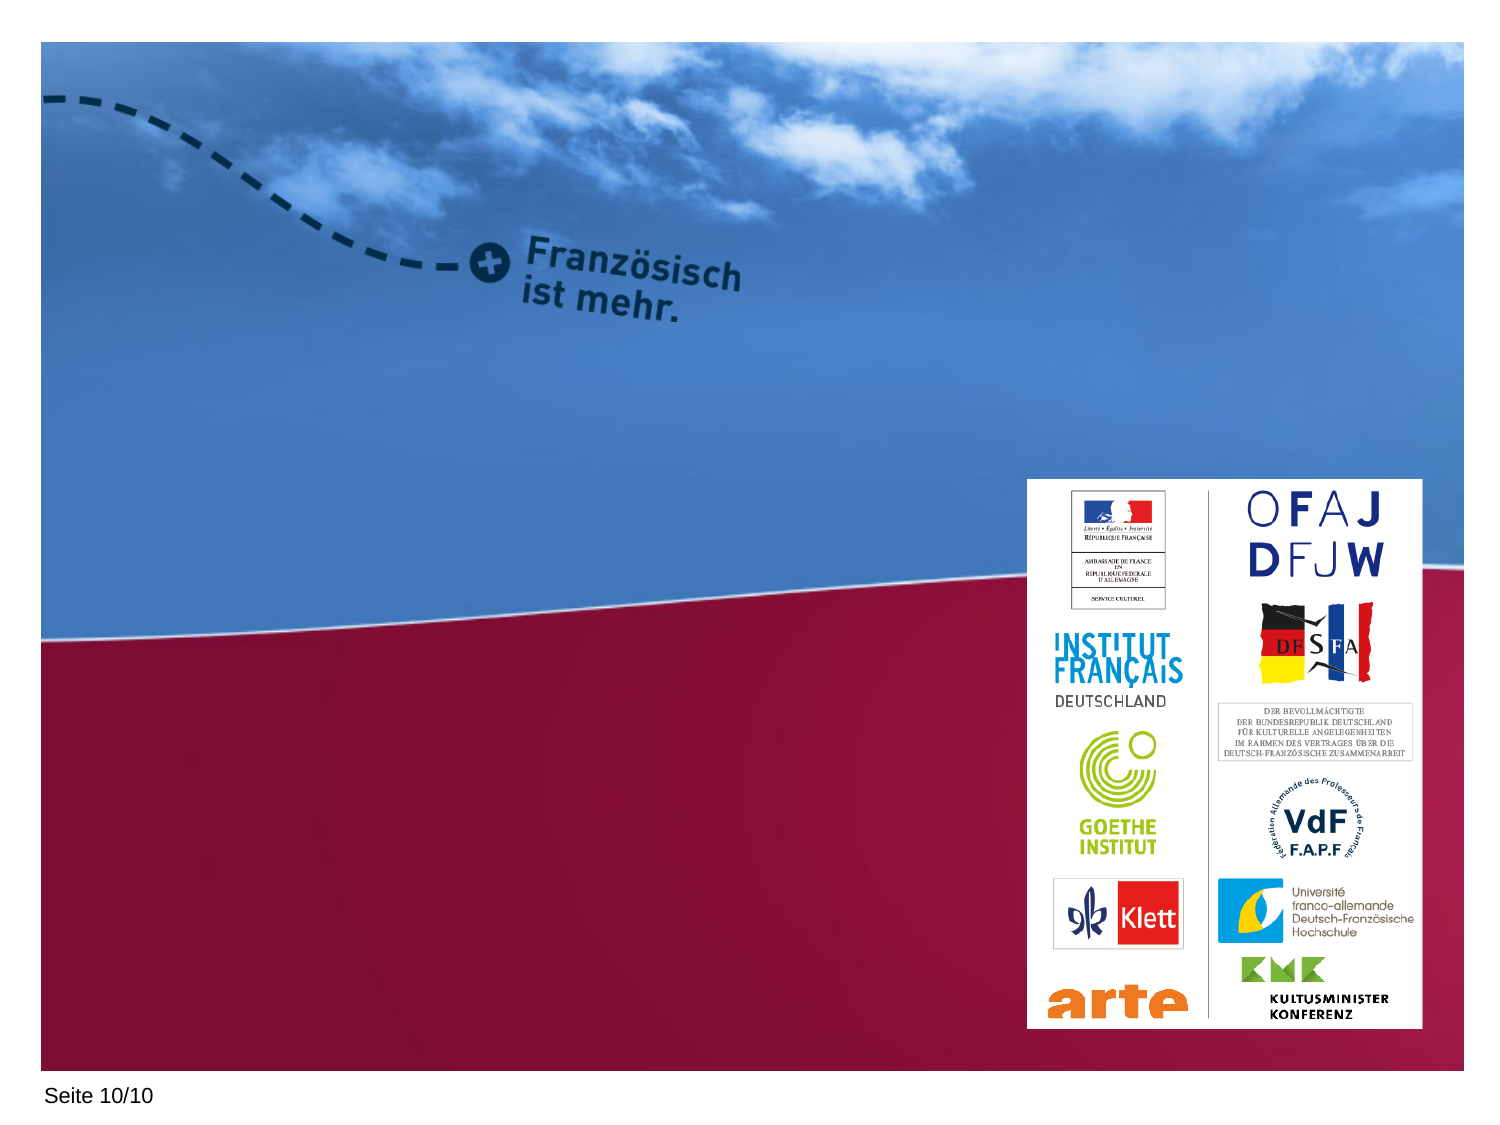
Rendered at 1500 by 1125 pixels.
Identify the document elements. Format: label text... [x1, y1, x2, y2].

picture [41, 42, 1500, 1071]
text_box Seite 10/10 [29, 1073, 183, 1115]
